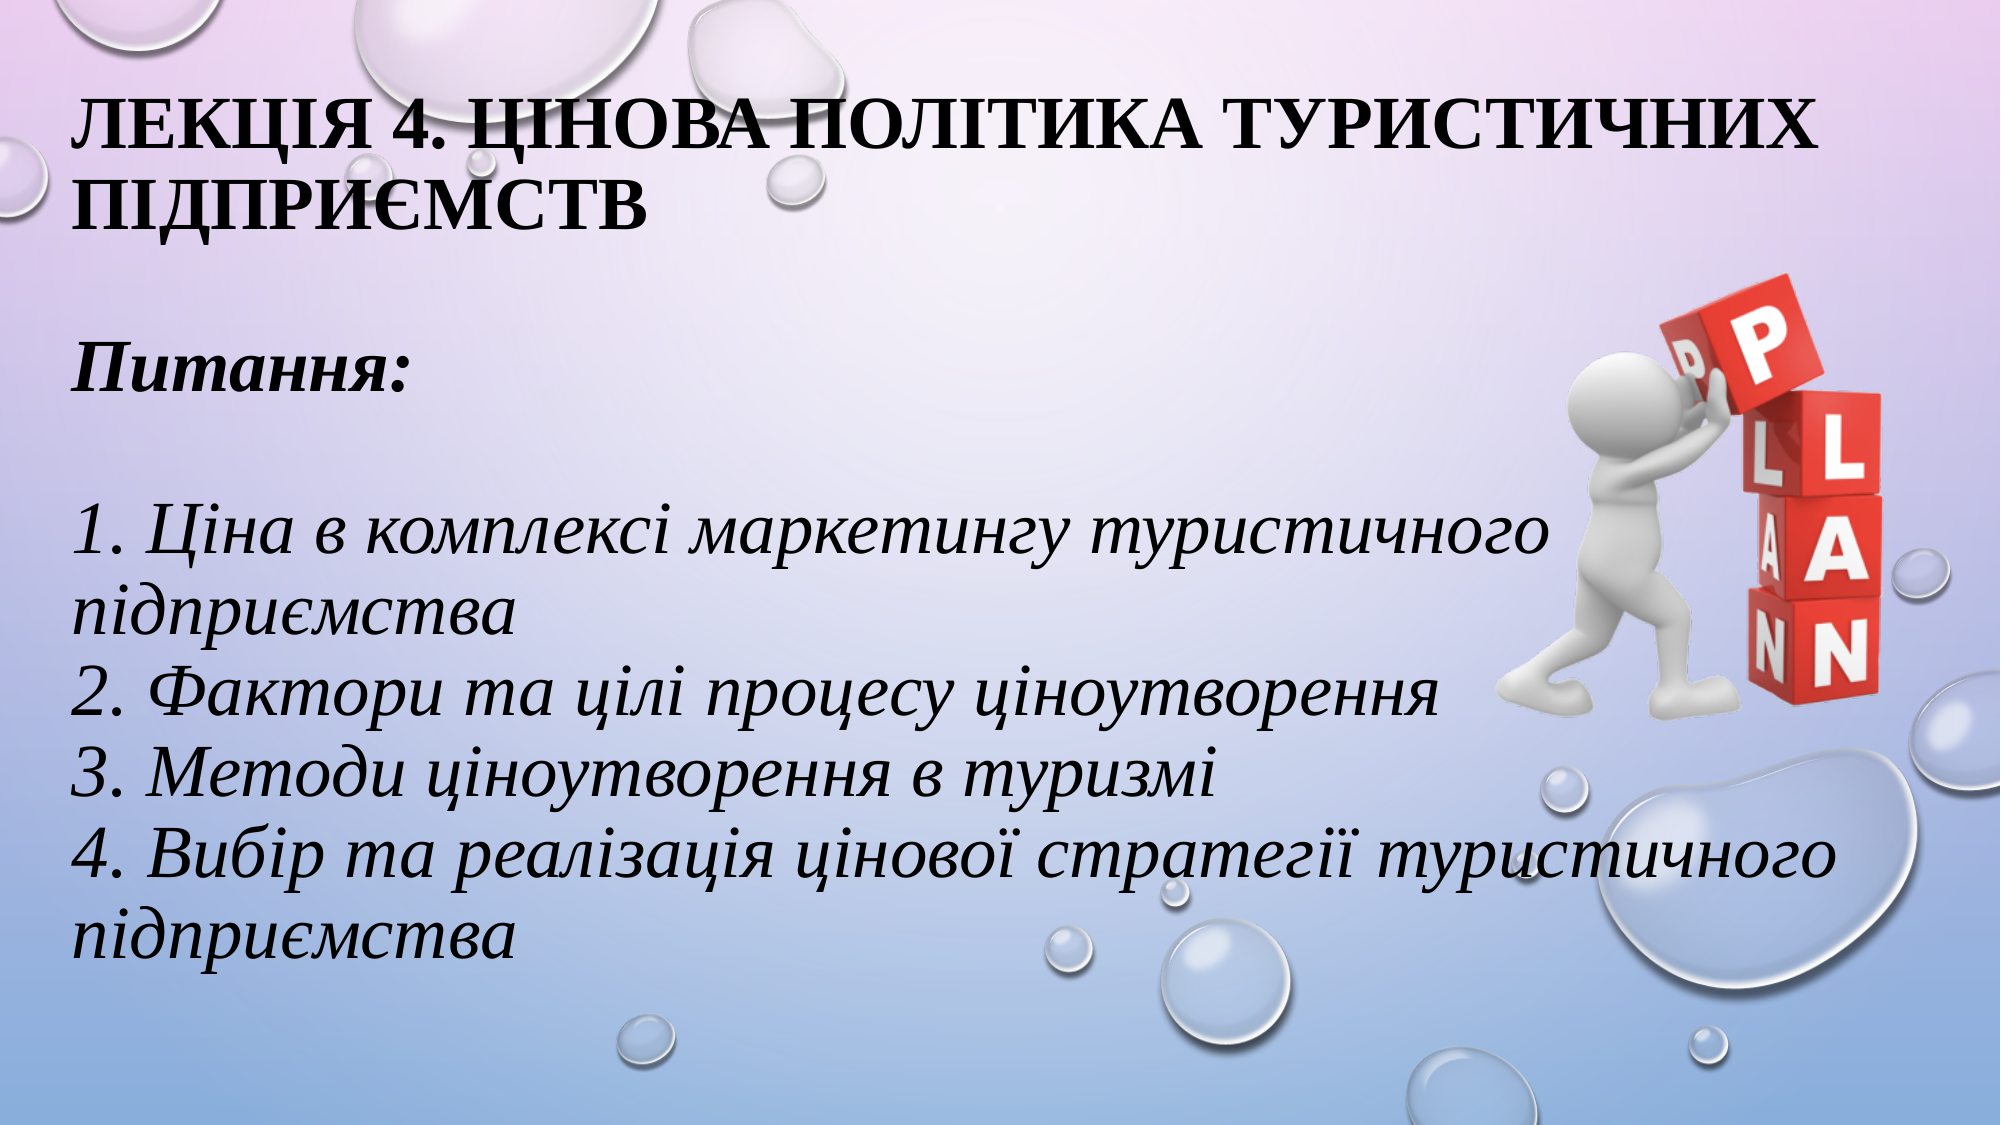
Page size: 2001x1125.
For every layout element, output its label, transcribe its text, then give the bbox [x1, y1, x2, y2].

picture [0, 0, 2000, 1125]
title Лекція 4. Цінова політика туристичних підприємств Питання: 1. Ціна в комплексі маркетингу туристичного підприємства 2. Фактори та цілі процесу ціноутворення 3. Методи ціноутворення в туризмі 4. Вибір та реалізація цінової стратегії туристичного підприємства [56, 66, 1869, 1073]
